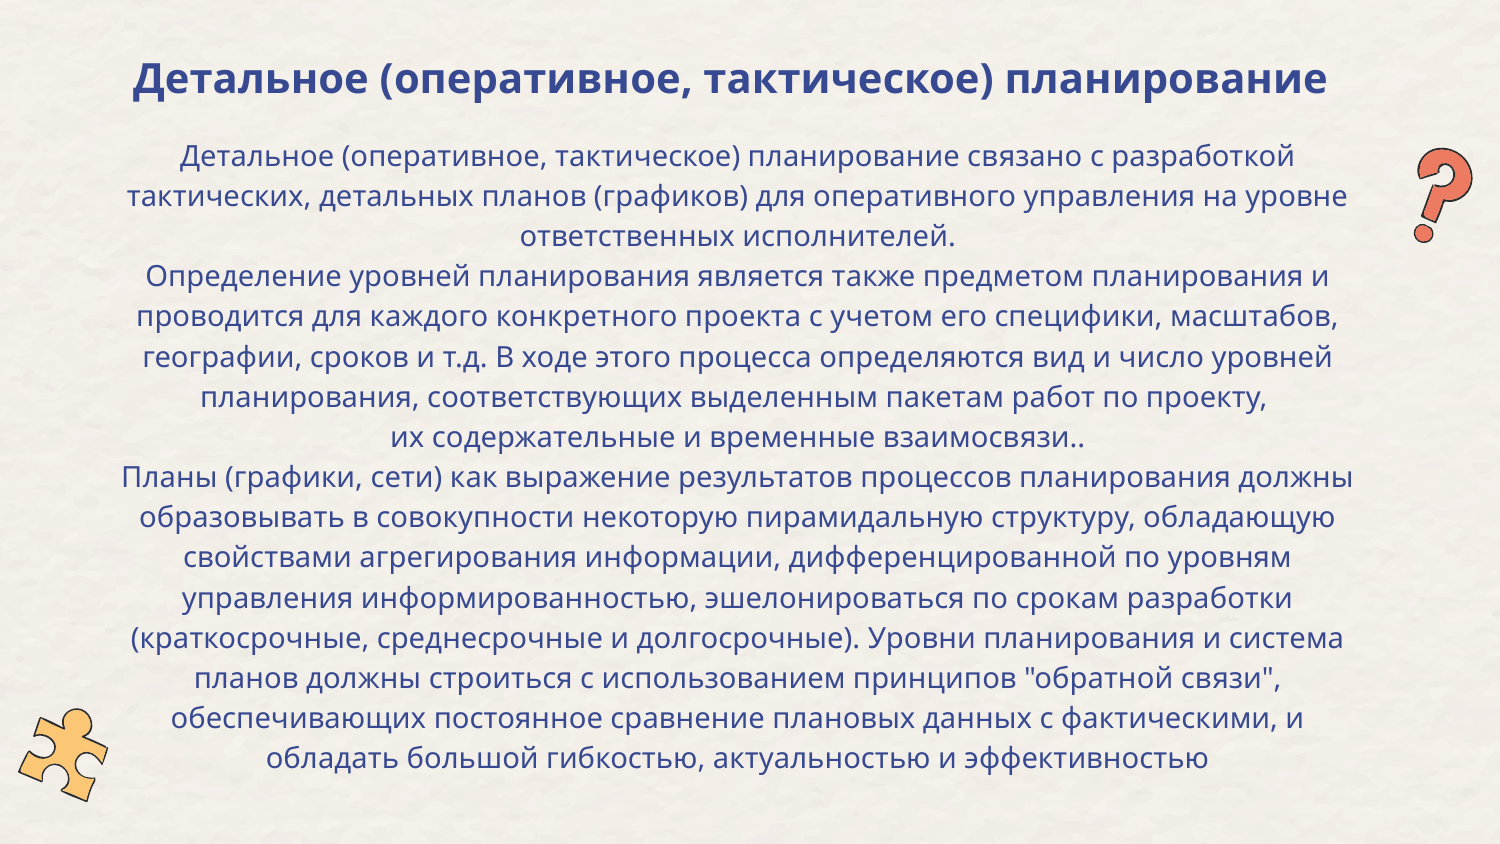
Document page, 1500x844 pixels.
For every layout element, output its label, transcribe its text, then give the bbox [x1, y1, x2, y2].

subtitle Детальное (оперативное, тактическое) планирование связано с разработкой тактических, детальных планов (графиков) для оперативного управления на уровне ответственных исполнителей. Определение уровней планирования является также предметом планирования и проводится для каждого конкретного проекта с учетом его специфики, масштабов, географии, сроков и т.д. В ходе этого процесса определяются вид и число уровней планирования, соответствующих выделенным пакетам работ по проекту, их содержательные и временные взаимосвязи.. Планы (графики, сети) как выражение результатов процессов планирования должны образовывать в совокупности некоторую пирамидальную структуру, обладающую свойствами агрегирования информации, дифференцированной по уровням управления информированностью, эшелонироваться по срокам разработки (краткосрочные, среднесрочные и долгосрочные). Уровни планирования и система планов должны строиться с использованием принципов "обратной связи", обеспечивающих постоянное сравнение плановых данных с фактическими, и обладать большой гибкостью, актуальностью и эффективностью [94, 116, 1382, 594]
title Детальное (оперативное, тактическое) планирование [118, 37, 1382, 116]
